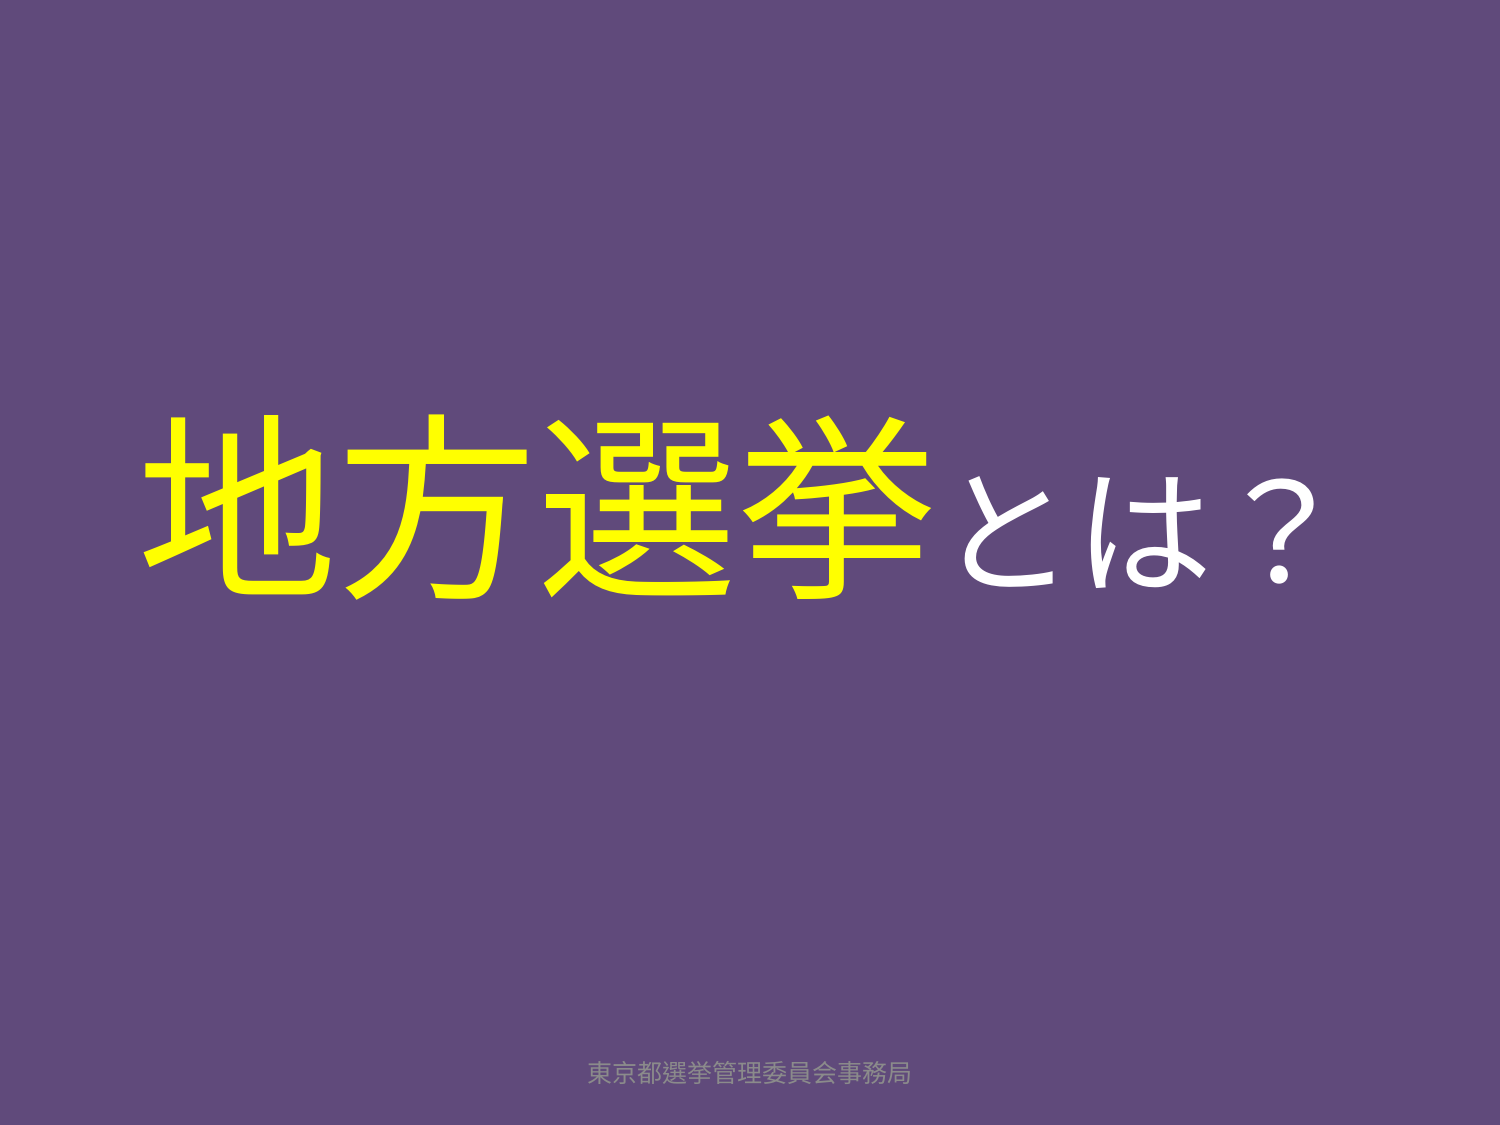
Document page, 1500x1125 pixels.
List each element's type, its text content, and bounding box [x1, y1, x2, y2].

footer 東京都選挙管理委員会事務局 [512, 1042, 988, 1103]
text_box 地方選挙とは？ [64, 375, 1424, 631]
